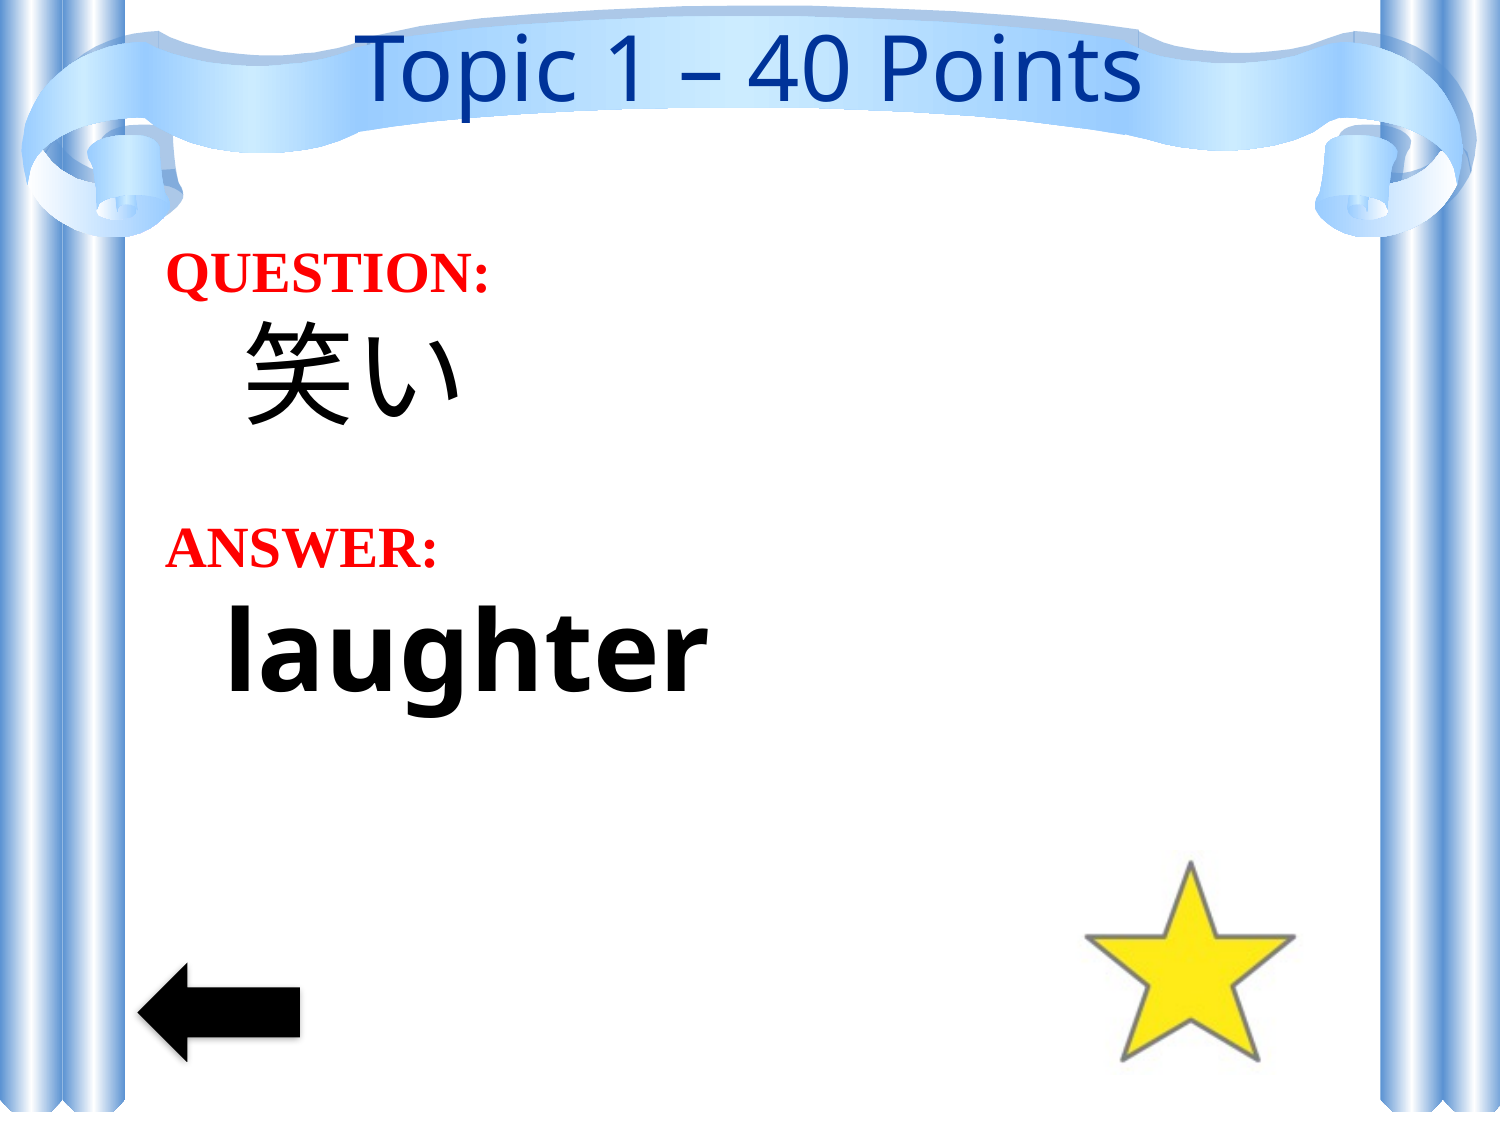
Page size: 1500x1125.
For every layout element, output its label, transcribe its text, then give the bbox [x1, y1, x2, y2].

picture [1049, 850, 1349, 1076]
title Topic 1 – 40 Points [74, 0, 1426, 131]
text_box [137, 962, 300, 1063]
text_box QUESTION: 笑い ANSWER: laughter [150, 227, 1388, 857]
